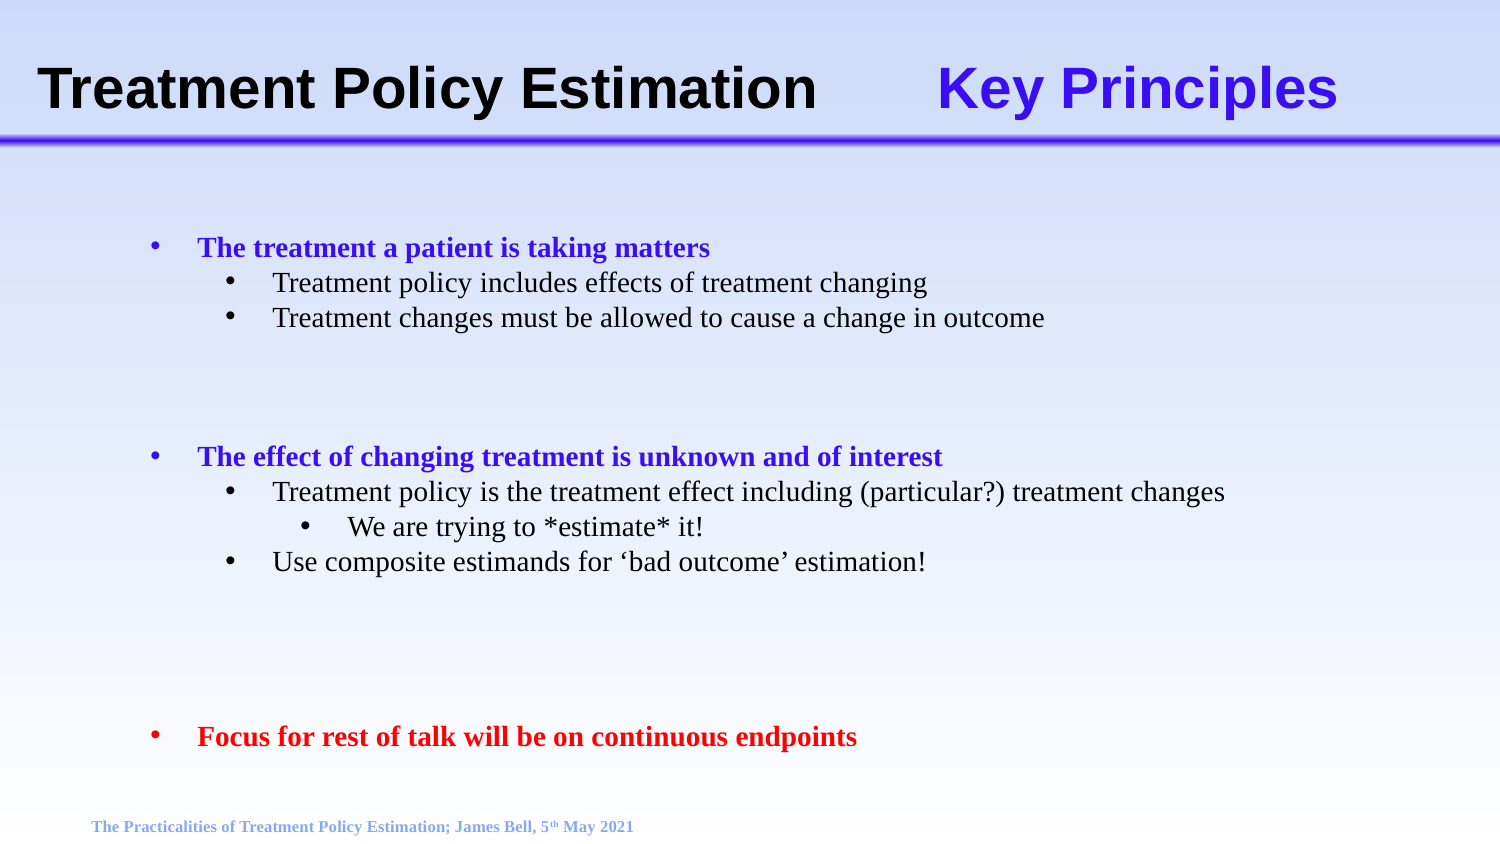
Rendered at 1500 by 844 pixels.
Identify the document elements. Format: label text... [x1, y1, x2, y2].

text_box The Practicalities of Treatment Policy Estimation; James Bell, 5th May 2021 [76, 808, 1400, 844]
title Treatment Policy Estimation Key Principles [22, 35, 1500, 125]
text_box The treatment a patient is taking matters Treatment policy includes effects of treatment changing Treatment changes must be allowed to cause a change in outcome The effect of changing treatment is unknown and of interest Treatment policy is the treatment effect including (particular?) treatment changes We are trying to *estimate* it! Use composite estimands for ‘bad outcome’ estimation! Focus for rest of talk will be on continuous endpoints [135, 185, 1435, 830]
